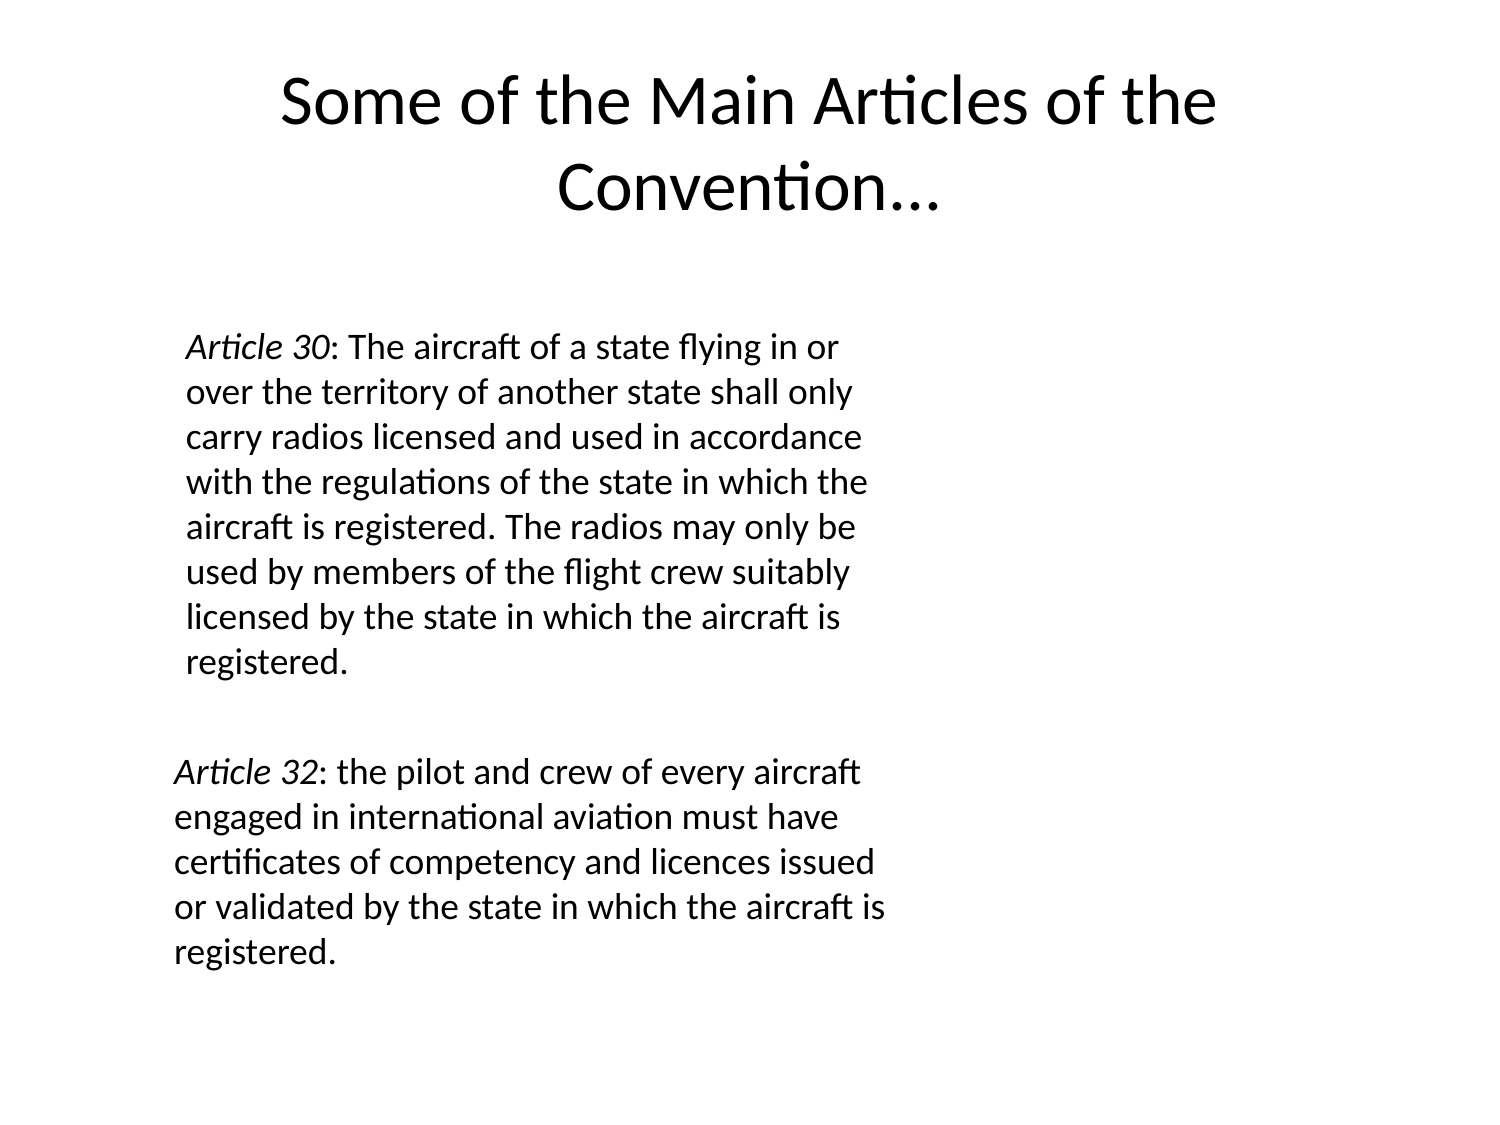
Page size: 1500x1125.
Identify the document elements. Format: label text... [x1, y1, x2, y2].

title Some of the Main Articles of the Convention... [74, 44, 1426, 233]
text_box Article 30: The aircraft of a state flying in or over the territory of another state shall only carry radios licensed and used in accordance with the regulations of the state in which the aircraft is registered. The radios may only be used by members of the flight crew suitably licensed by the state in which the aircraft is registered. [171, 314, 921, 689]
text_box Article 32: the pilot and crew of every aircraft engaged in international aviation must have certificates of competency and licences issued or validated by the state in which the aircraft is registered. [159, 739, 910, 980]
